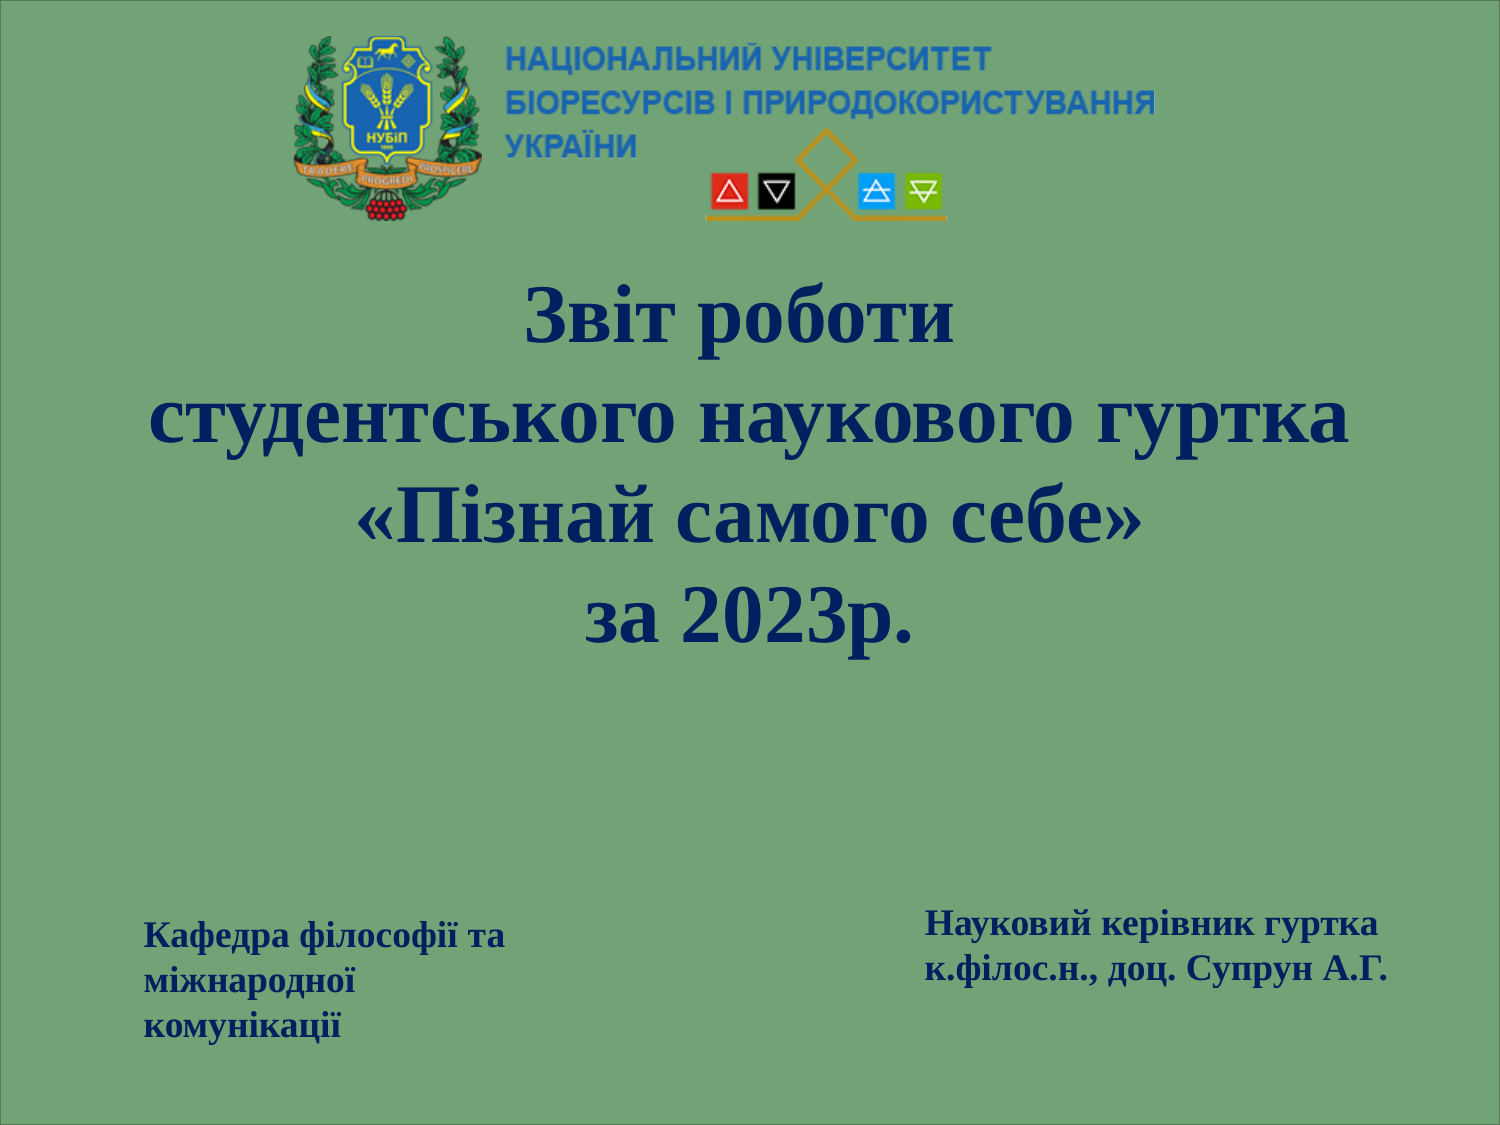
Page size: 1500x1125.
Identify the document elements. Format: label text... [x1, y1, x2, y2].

text_box Науковий керівник гуртка к.філос.н., доц. Супрун А.Г. [726, 890, 1407, 996]
picture [291, 35, 1162, 221]
title Звіт роботи студентського наукового гуртка «Пізнай самого себе» за 2023р. [0, 0, 1500, 1125]
text_box Кафедра філософії та міжнародної комунікації [128, 902, 539, 1053]
